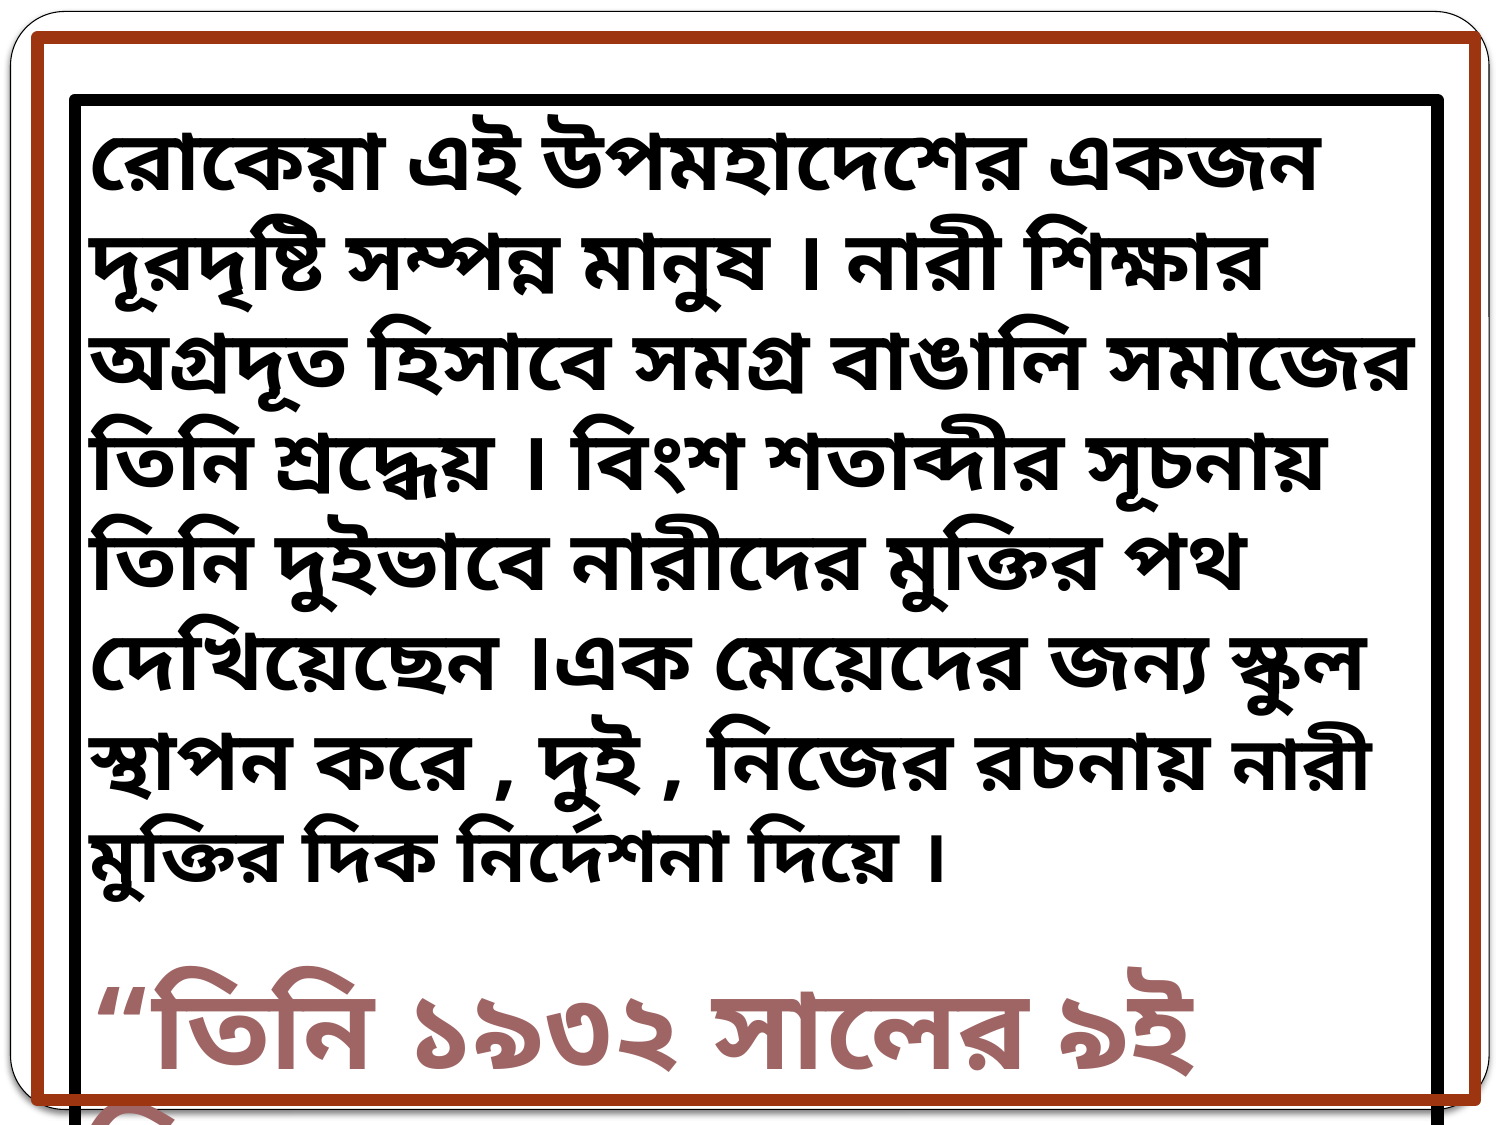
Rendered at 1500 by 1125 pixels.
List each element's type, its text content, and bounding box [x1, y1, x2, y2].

text_box রোকেয়া এই উপমহাদেশের একজন দূরদৃষ্টি সম্পন্ন মানুষ । নারী শিক্ষার অগ্রদূত হিসাবে সমগ্র বাঙালি সমাজের তিনি শ্রদ্ধেয় । বিংশ শতাব্দীর সূচনায় তিনি দুইভাবে নারীদের মুক্তির পথ দেখিয়েছেন ।এক মেয়েদের জন্য স্কুল স্থাপন করে , দুই , নিজের রচনায় নারী মুক্তির দিক নির্দেশনা দিয়ে । “তিনি ১৯৩২ সালের ৯ই ডিসেম্বর কলকতায় মৃত্যুবরণ করেন” । [74, 1101, 1438, 1125]
text_box [36, 36, 1476, 1101]
